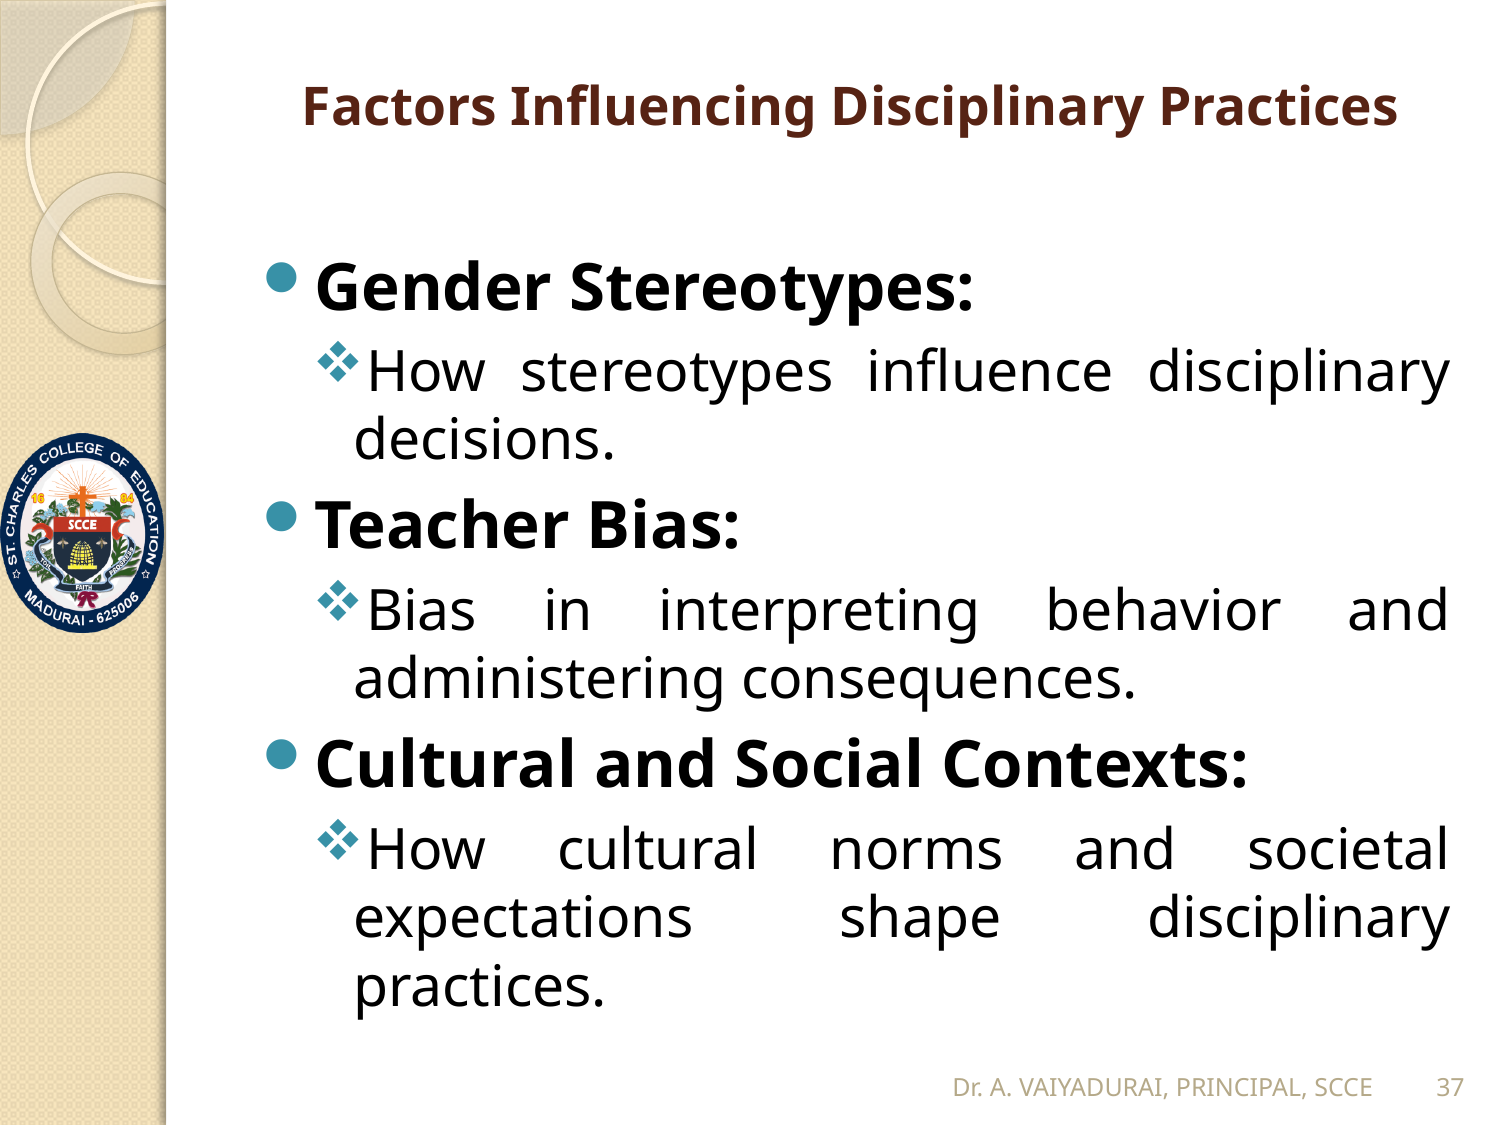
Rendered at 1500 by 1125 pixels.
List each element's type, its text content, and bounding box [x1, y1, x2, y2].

slide_number 37 [1413, 1034, 1488, 1113]
picture [0, 433, 165, 633]
footer Dr. A. VAIYADURAI, PRINCIPAL, SCCE [937, 1034, 1413, 1113]
title Factors Influencing Disciplinary Practices [235, 45, 1466, 233]
list Gender Stereotypes: How stereotypes influence disciplinary decisions. Teacher Bias: Bias in interpreting behavior and administering consequences. Cultural and Social Contexts: How cultural norms and societal expectations shape disciplinary practices. [235, 237, 1466, 1025]
